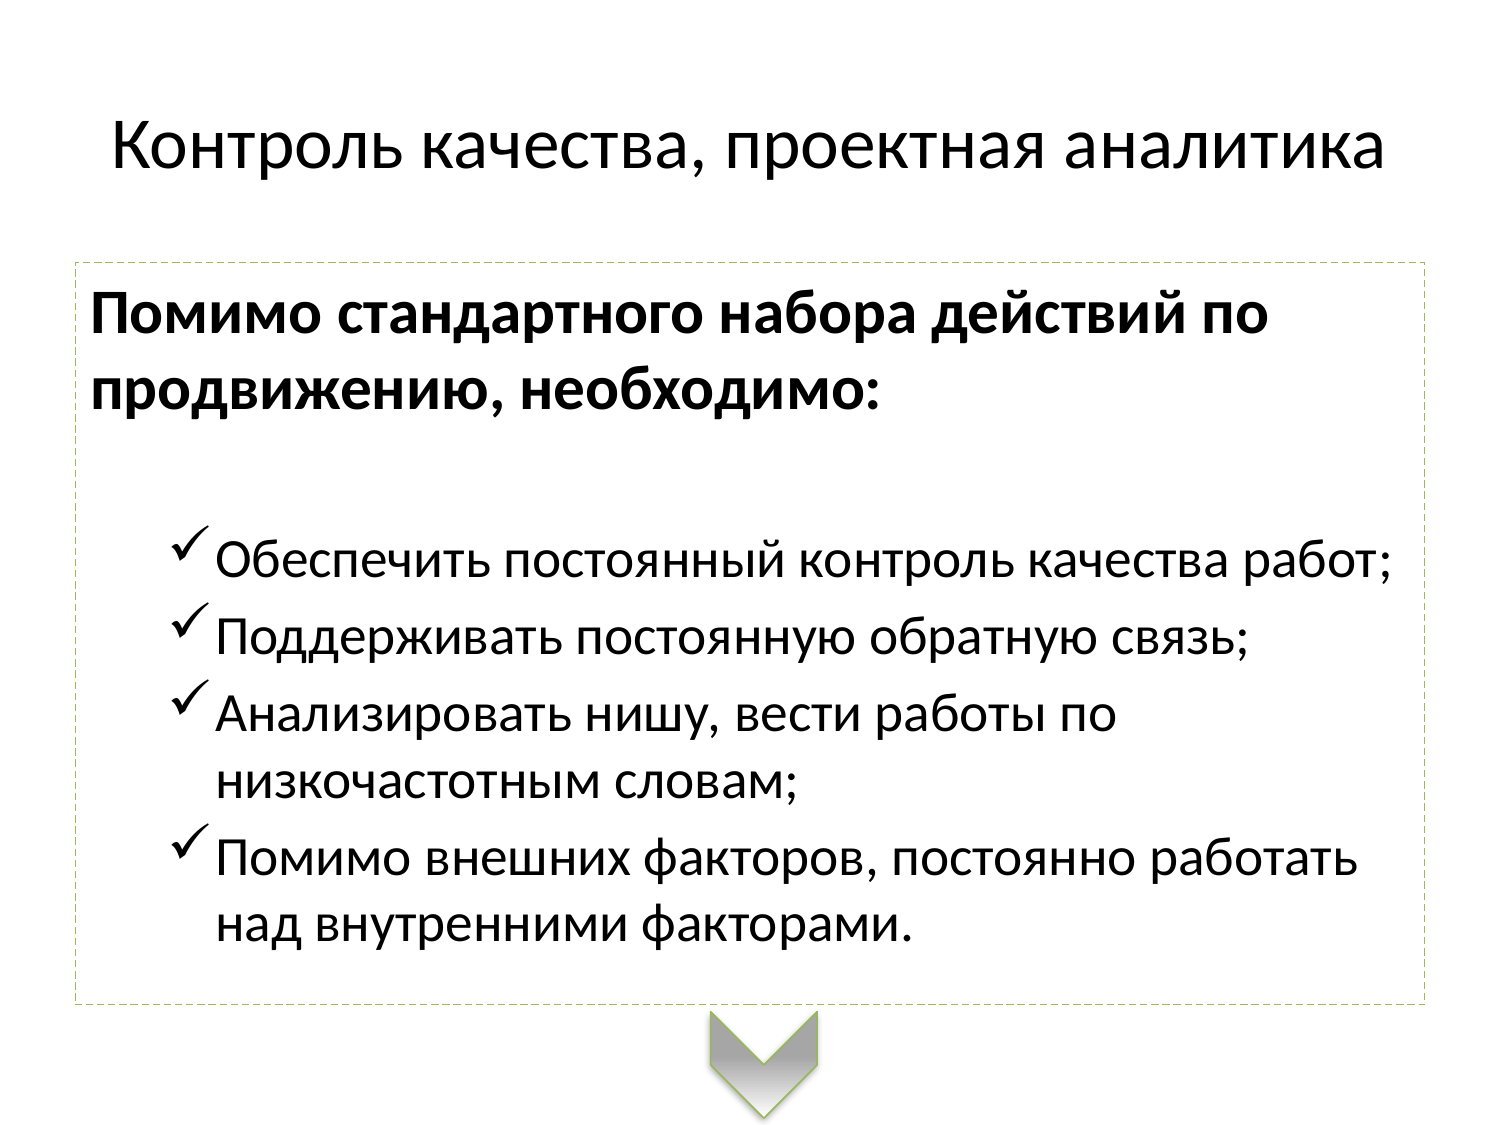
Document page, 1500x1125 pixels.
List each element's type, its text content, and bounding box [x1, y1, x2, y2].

text_box [709, 1010, 818, 1119]
list Помимо стандартного набора действий по продвижению, необходимо: Обеспечить постоянный контроль качества работ; Поддерживать постоянную обратную связь; Анализировать нишу, вести работы по низкочастотным словам; Помимо внешних факторов, постоянно работать над внутренними факторами. [75, 262, 1425, 1005]
title Контроль качества, проектная аналитика [75, 45, 1425, 233]
